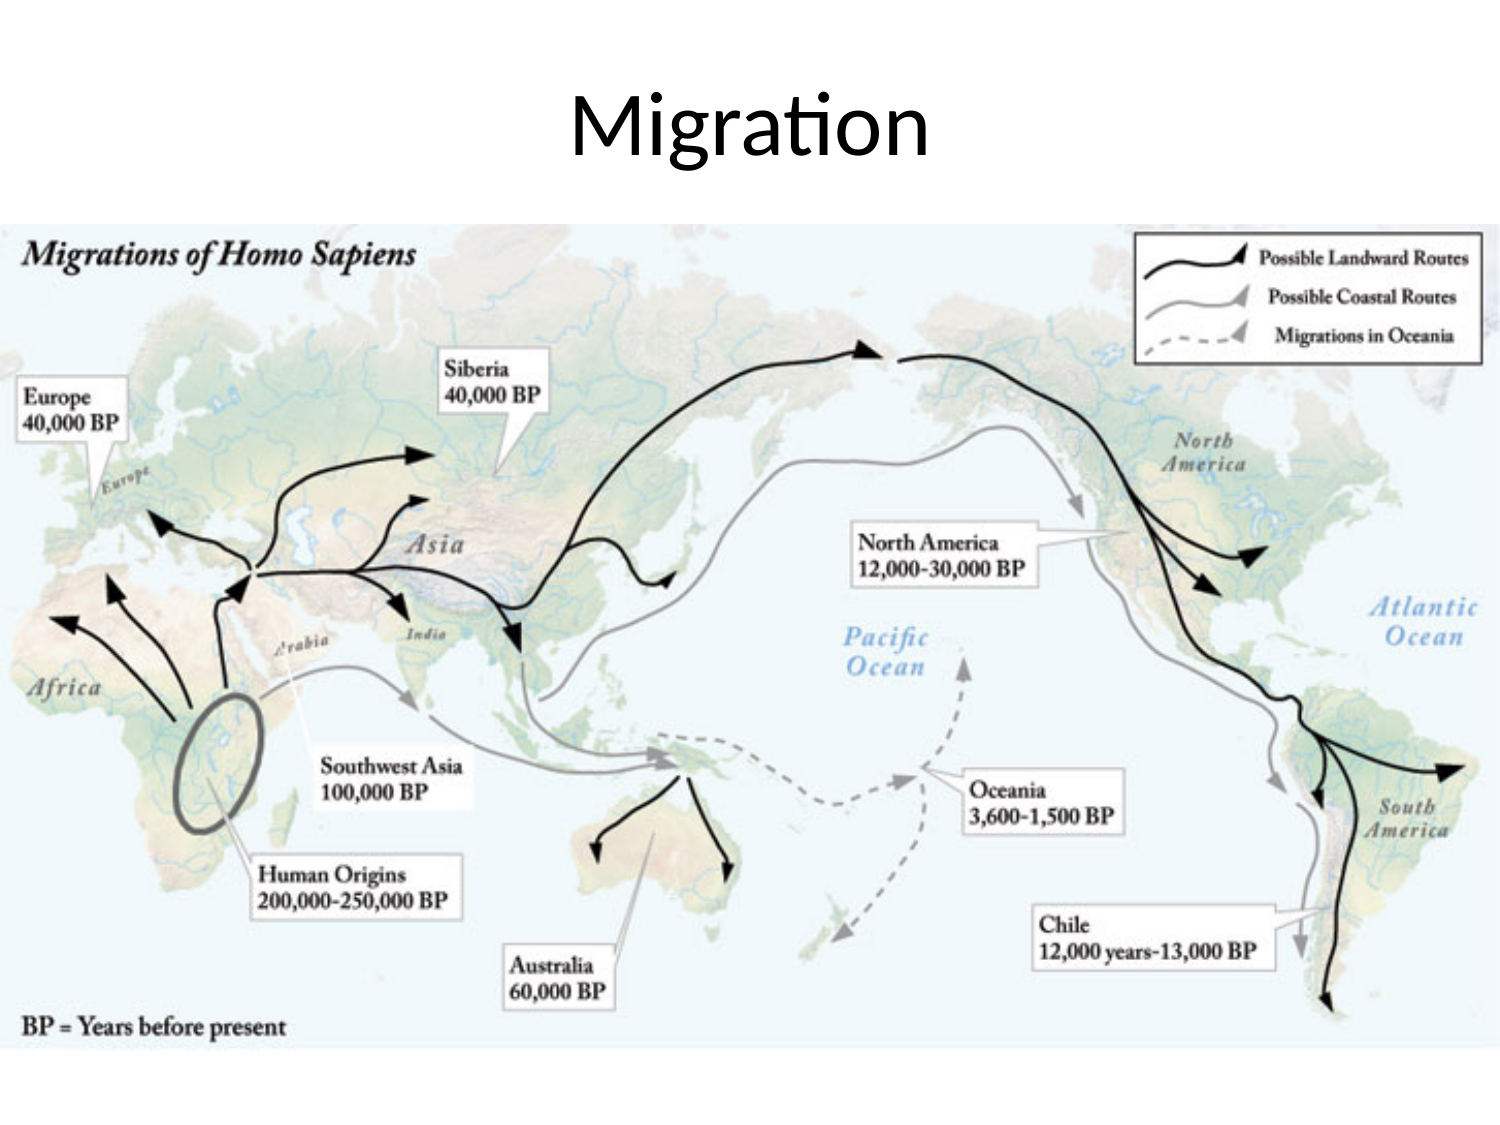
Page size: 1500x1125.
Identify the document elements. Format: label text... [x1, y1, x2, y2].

picture [0, 224, 1500, 1051]
title Migration [75, 24, 1425, 213]
